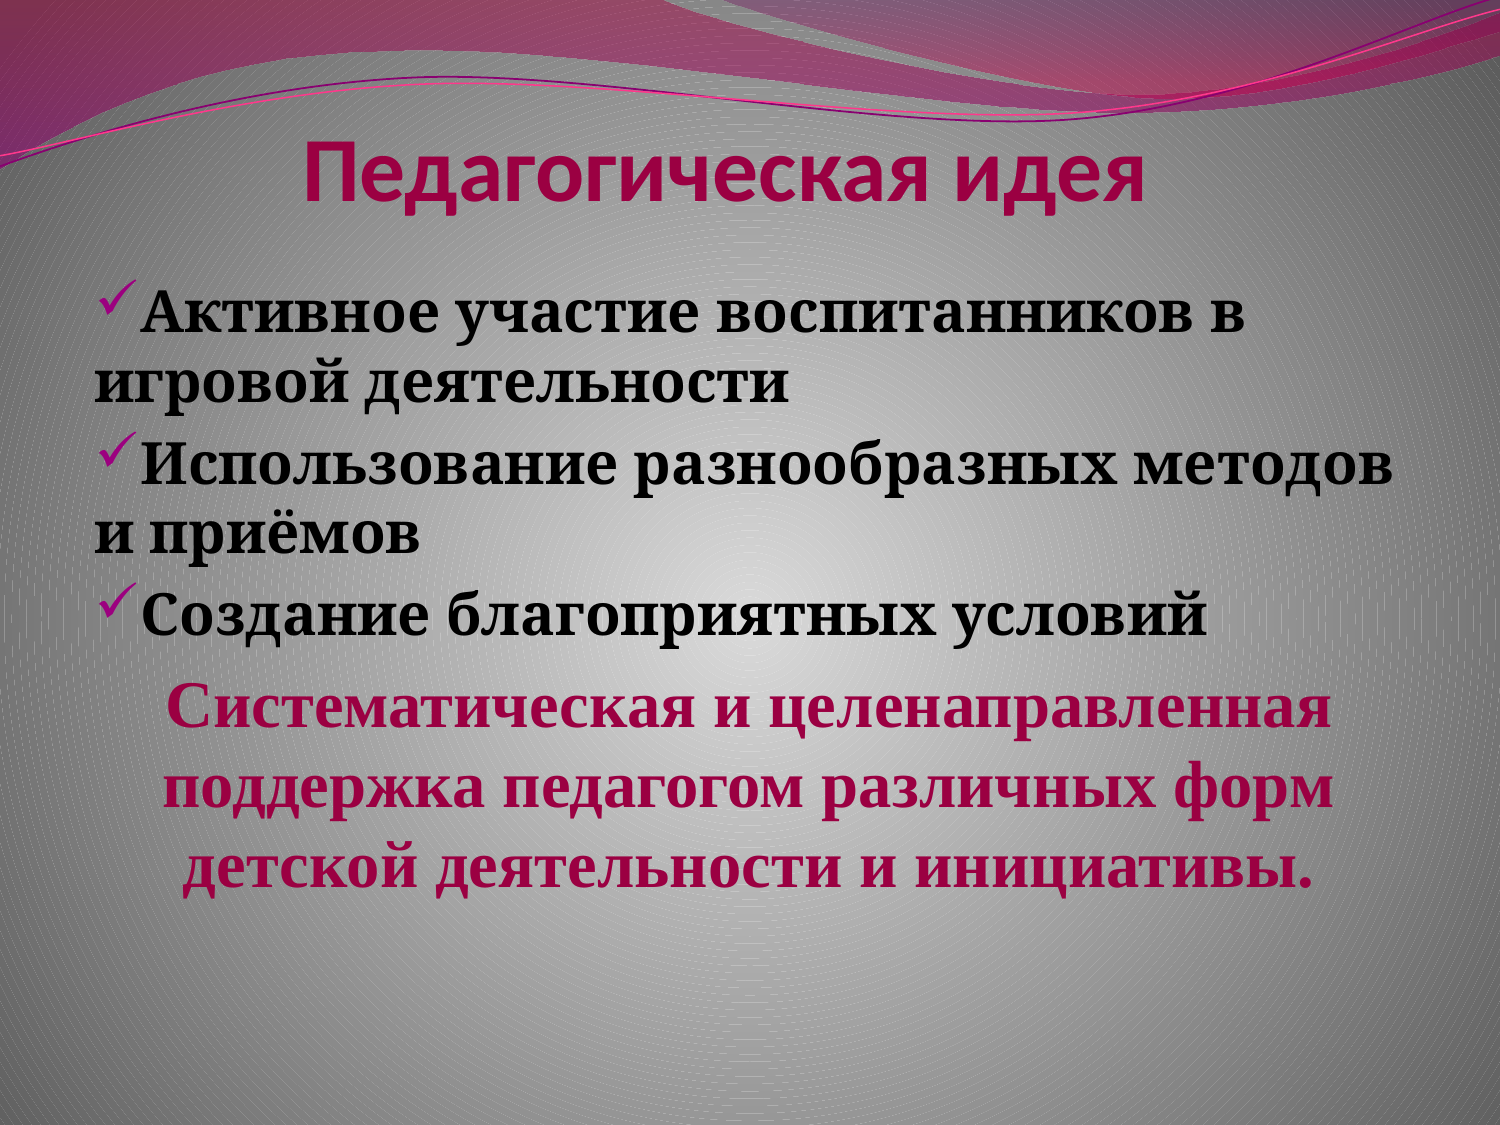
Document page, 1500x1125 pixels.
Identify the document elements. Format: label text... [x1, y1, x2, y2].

title Педагогическая идея [88, 90, 1364, 220]
list Активное участие воспитанников в игровой деятельности Использование разнообразных методов и приёмов Создание благоприятных условий Систематическая и целенаправленная поддержка педагогом различных форм детской деятельности и инициативы. [86, 267, 1412, 1071]
